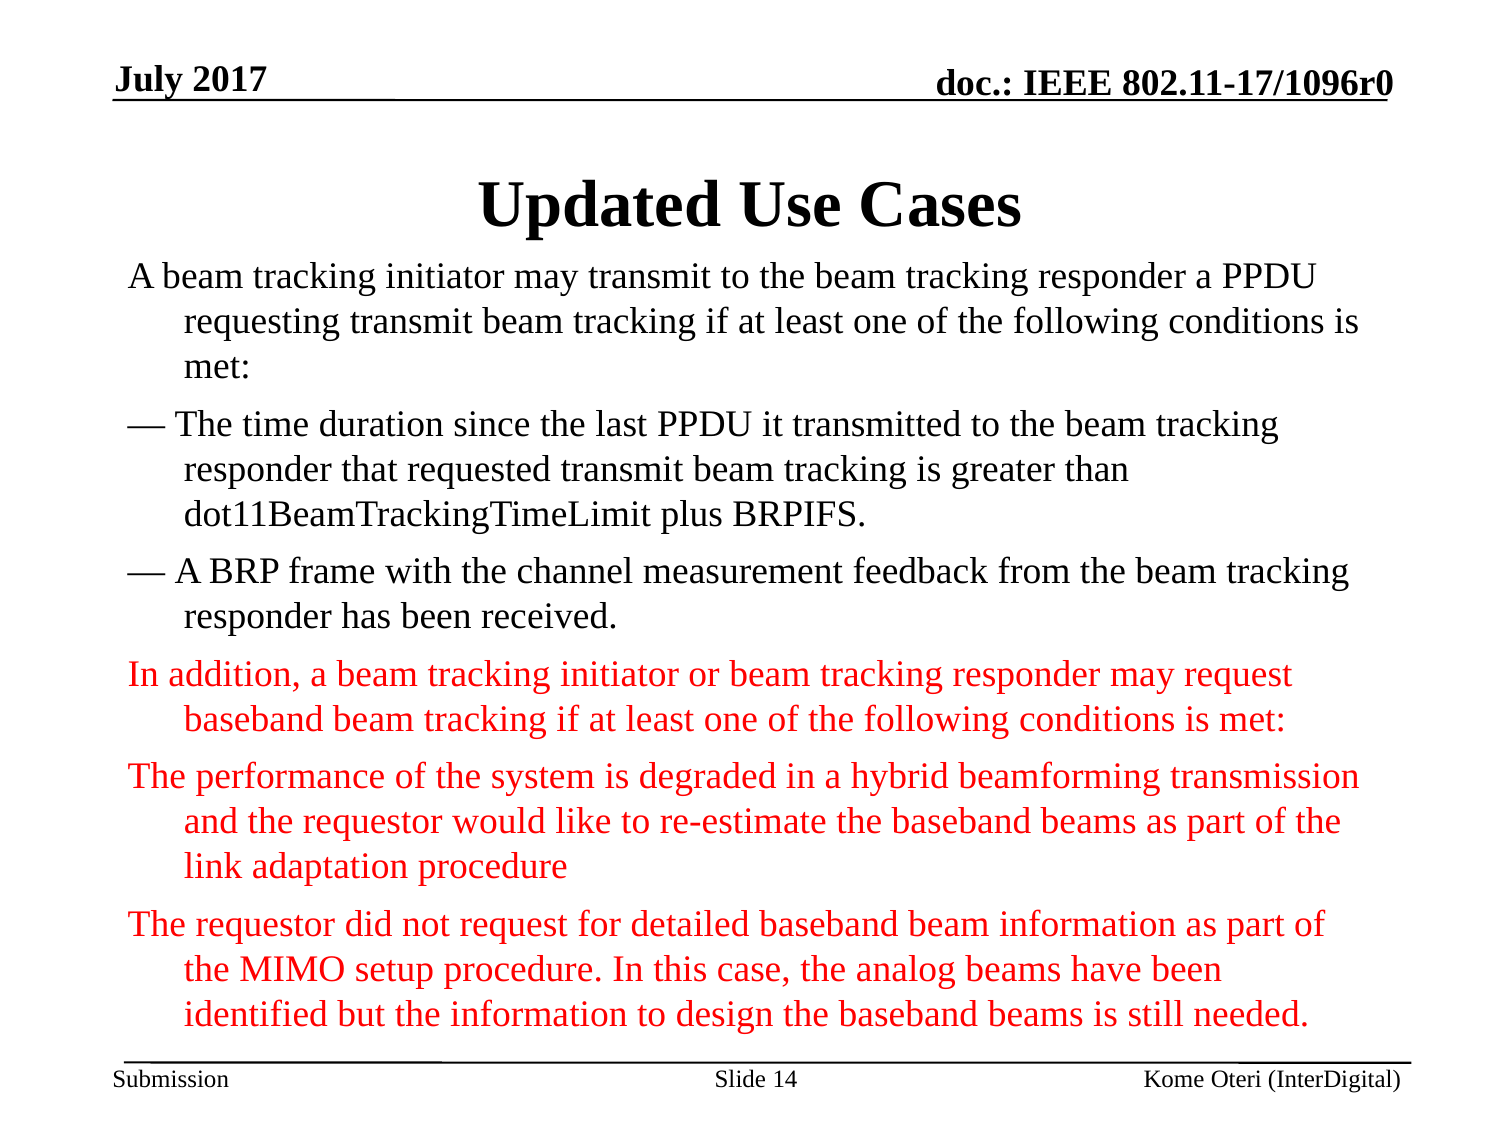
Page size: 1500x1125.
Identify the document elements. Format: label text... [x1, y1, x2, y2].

list A beam tracking initiator may transmit to the beam tracking responder a PPDU requesting transmit beam tracking if at least one of the following conditions is met: — The time duration since the last PPDU it transmitted to the beam tracking responder that requested transmit beam tracking is greater than dot11BeamTrackingTimeLimit plus BRPIFS. — A BRP frame with the channel measurement feedback from the beam tracking responder has been received. In addition, a beam tracking initiator or beam tracking responder may request baseband beam tracking if at least one of the following conditions is met: The performance of the system is degraded in a hybrid beamforming transmission and the requestor would like to re-estimate the baseband beams as part of the link adaptation procedure The requestor did not request for detailed baseband beam information as part of the MIMO setup procedure. In this case, the analog beams have been identified but the information to design the baseband beams is still needed. [112, 243, 1388, 919]
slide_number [114, 54, 423, 100]
footer Kome Oteri (InterDigital) [878, 1061, 1402, 1093]
slide_number Slide 14 [712, 1061, 800, 1123]
title Updated Use Cases [112, 112, 1388, 243]
